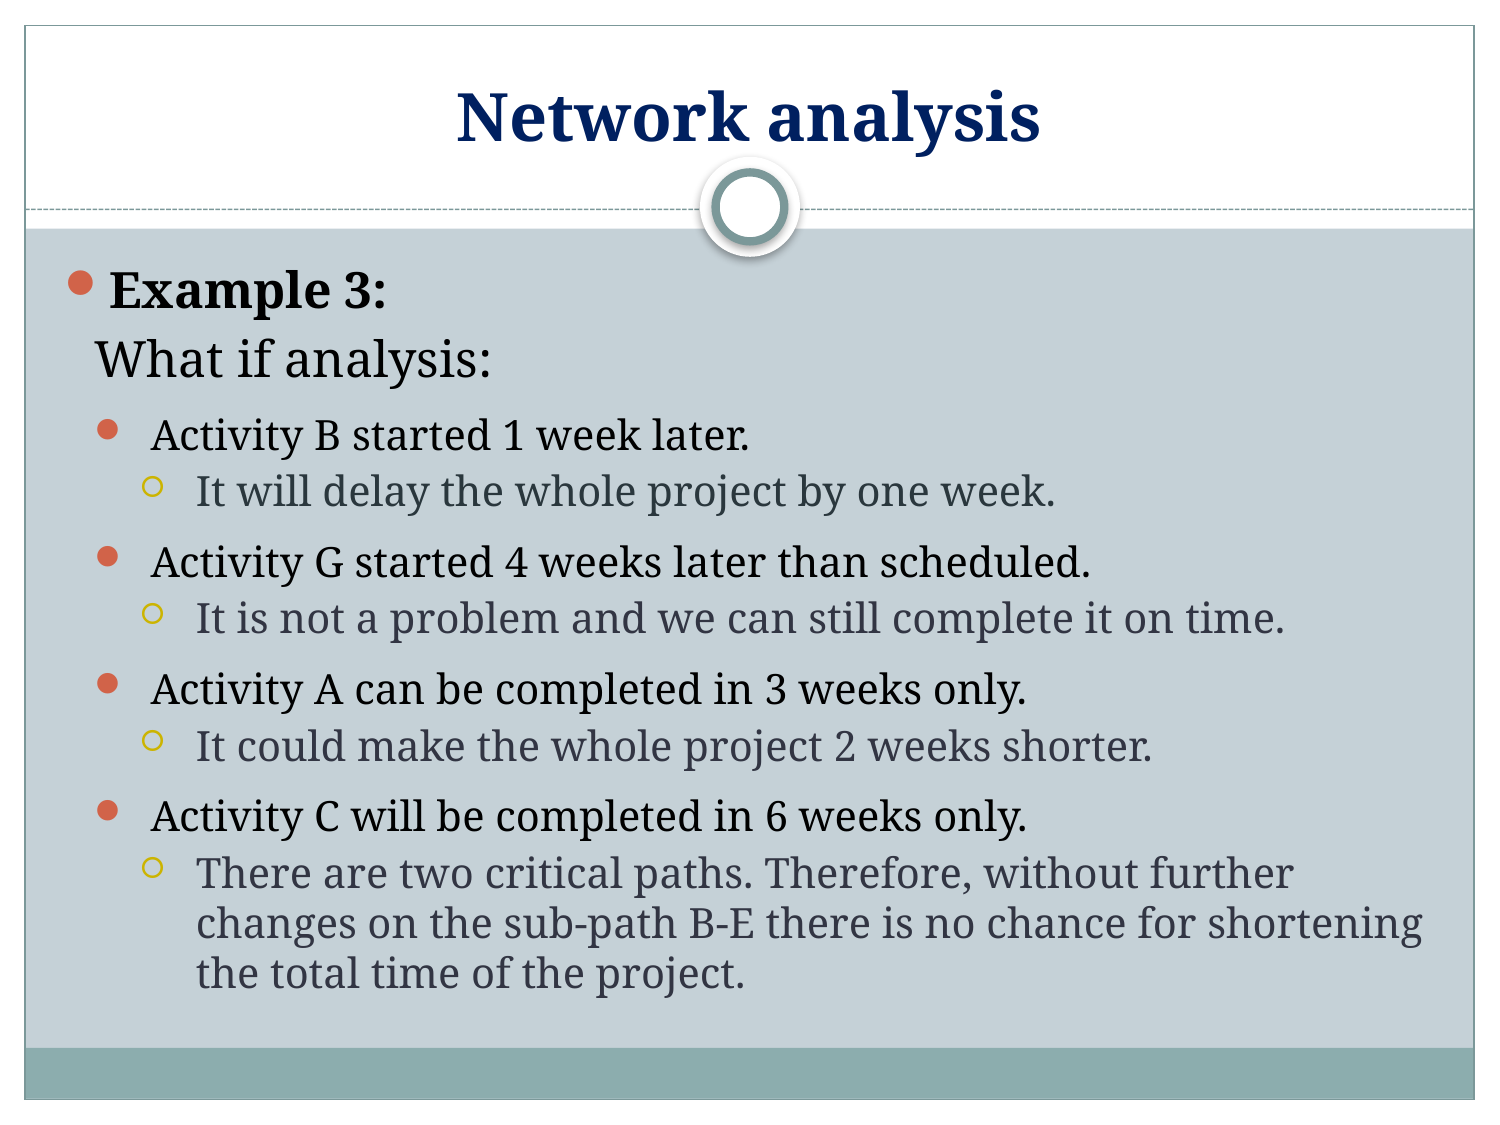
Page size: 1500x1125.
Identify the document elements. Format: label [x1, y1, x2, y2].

title [49, 37, 1450, 162]
list [49, 250, 1454, 1001]
